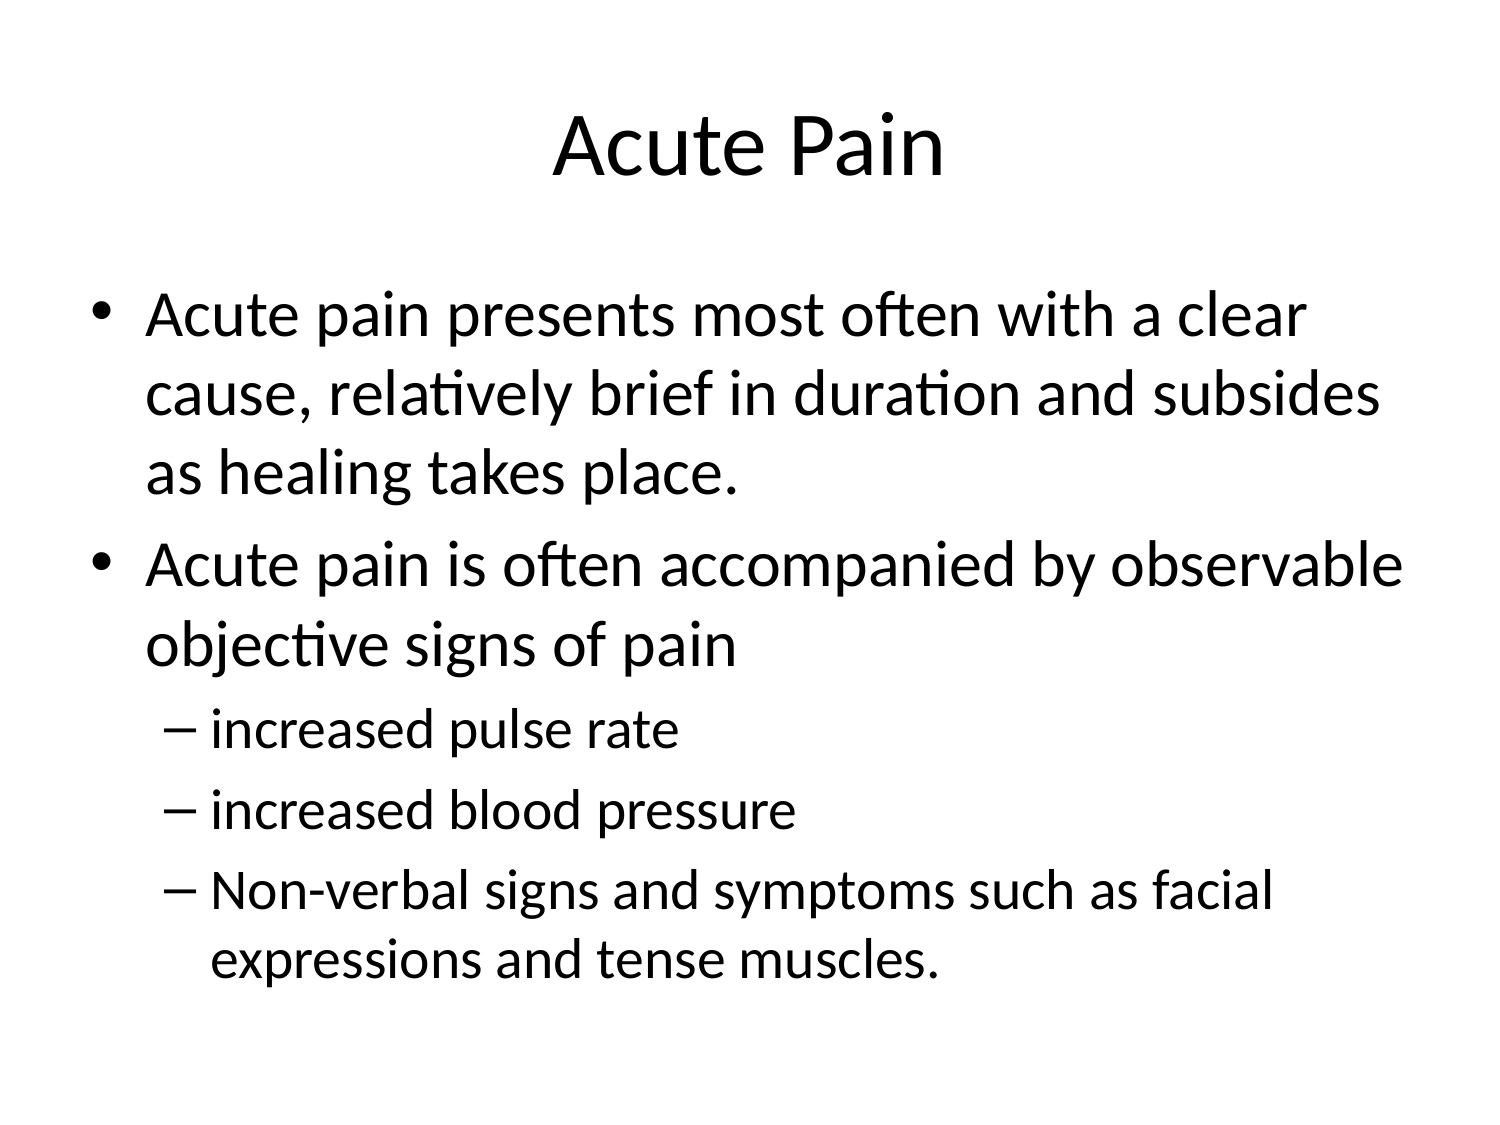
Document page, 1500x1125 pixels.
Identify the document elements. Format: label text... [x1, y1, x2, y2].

title Acute Pain [75, 45, 1425, 233]
list Acute pain presents most often with a clear cause, relatively brief in duration and subsides as healing takes place. Acute pain is often accompanied by observable objective signs of pain increased pulse rate increased blood pressure Non-verbal signs and symptoms such as facial expressions and tense muscles. [75, 262, 1425, 1005]
